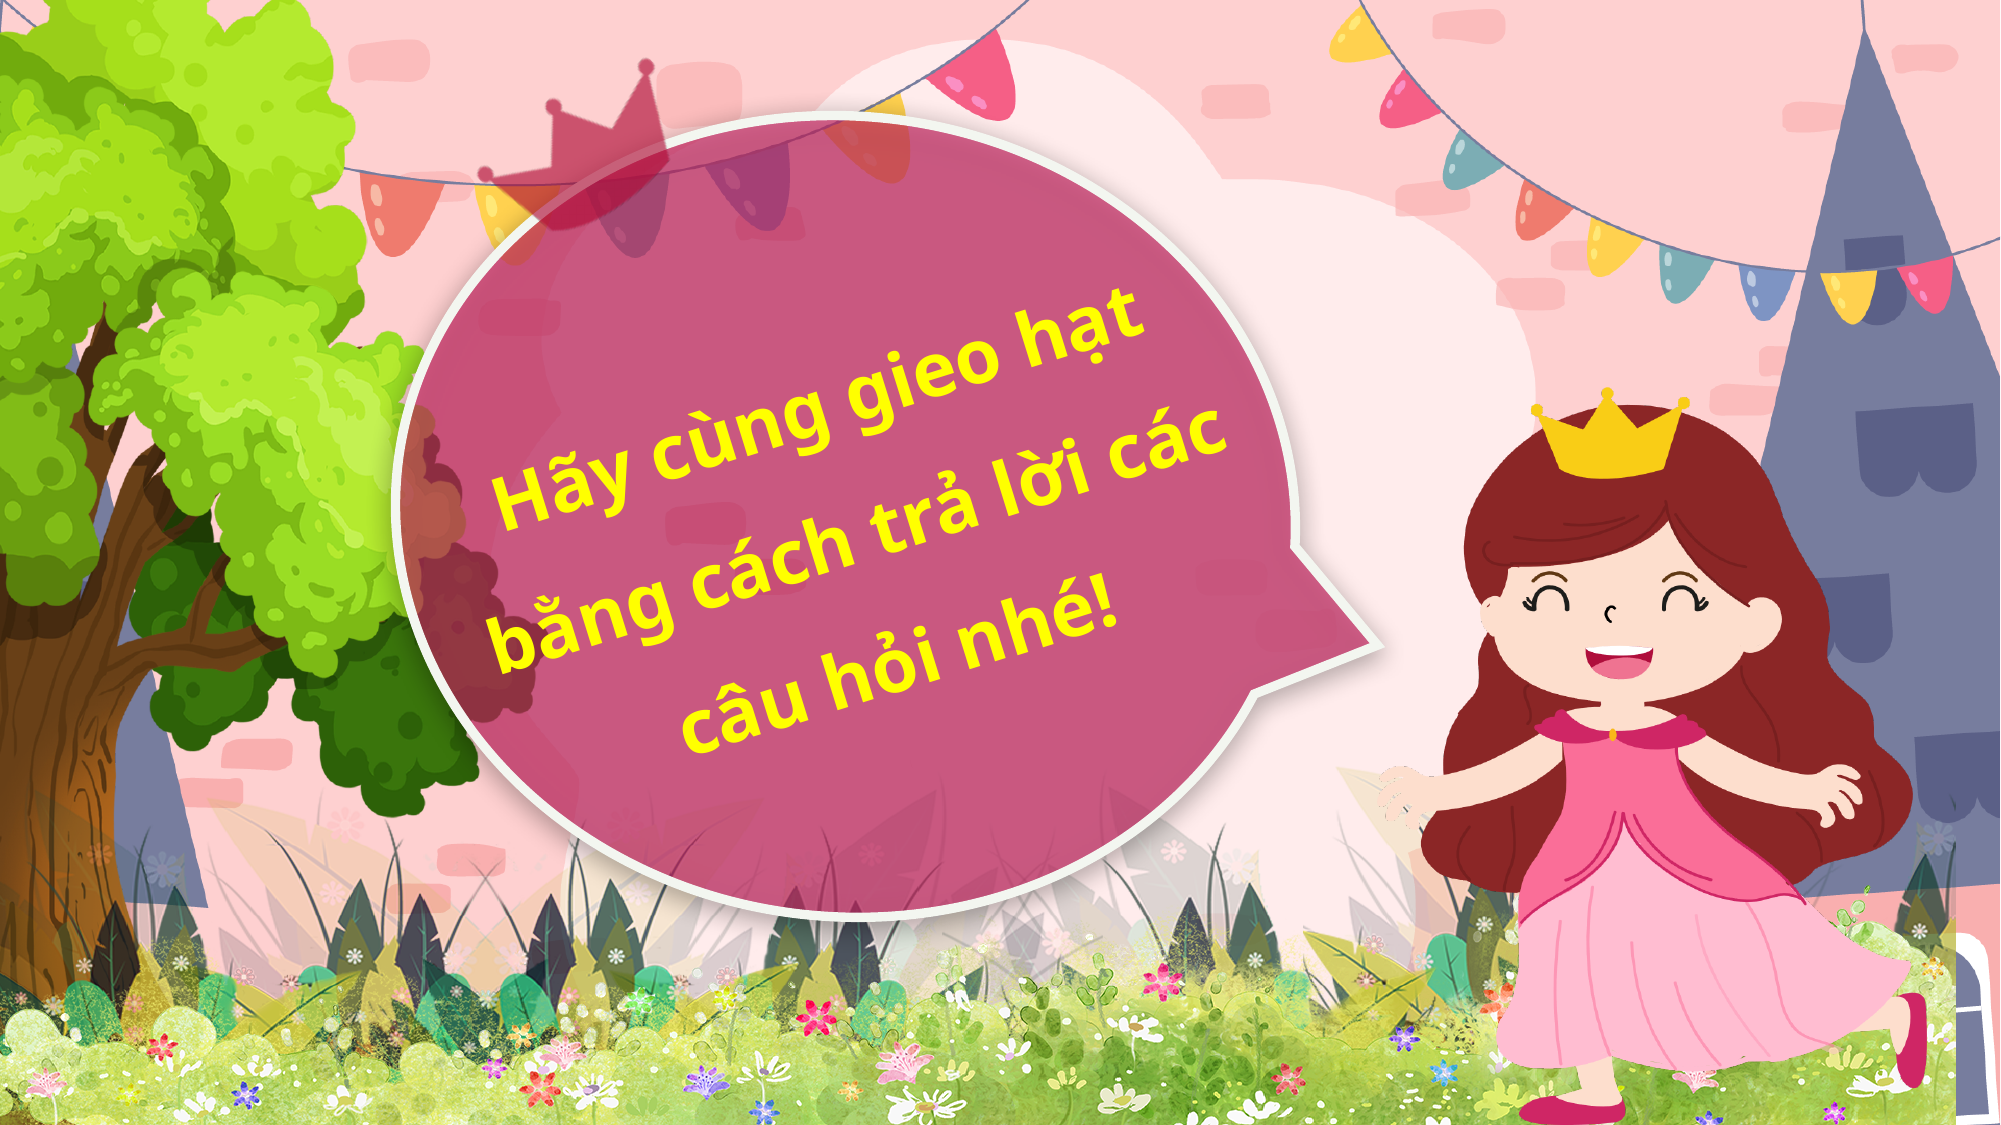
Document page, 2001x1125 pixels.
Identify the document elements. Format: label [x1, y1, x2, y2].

text_box [397, 75, 1299, 917]
picture [0, 0, 2001, 1125]
